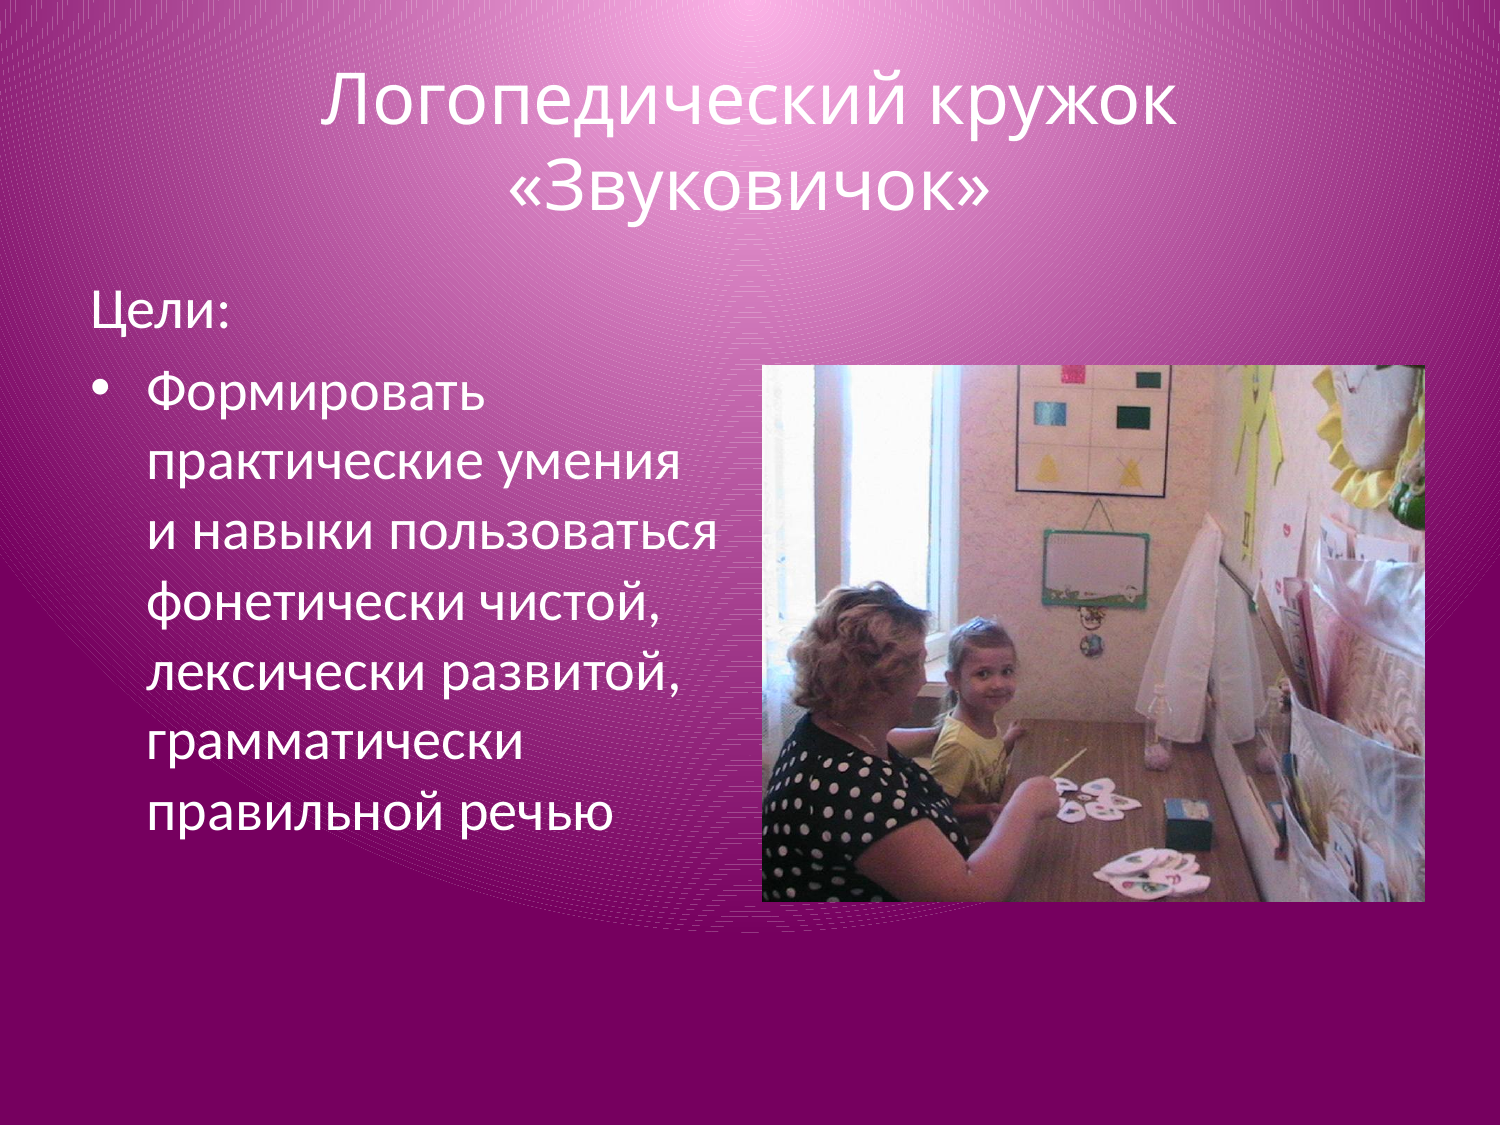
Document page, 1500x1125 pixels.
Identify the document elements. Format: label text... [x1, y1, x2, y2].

list Цели: Формировать практические умения и навыки пользоваться фонетически чистой, лексически развитой, грамматически правильной речью [75, 262, 738, 1005]
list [762, 365, 1426, 903]
title Логопедический кружок «Звуковичок» [75, 45, 1425, 233]
